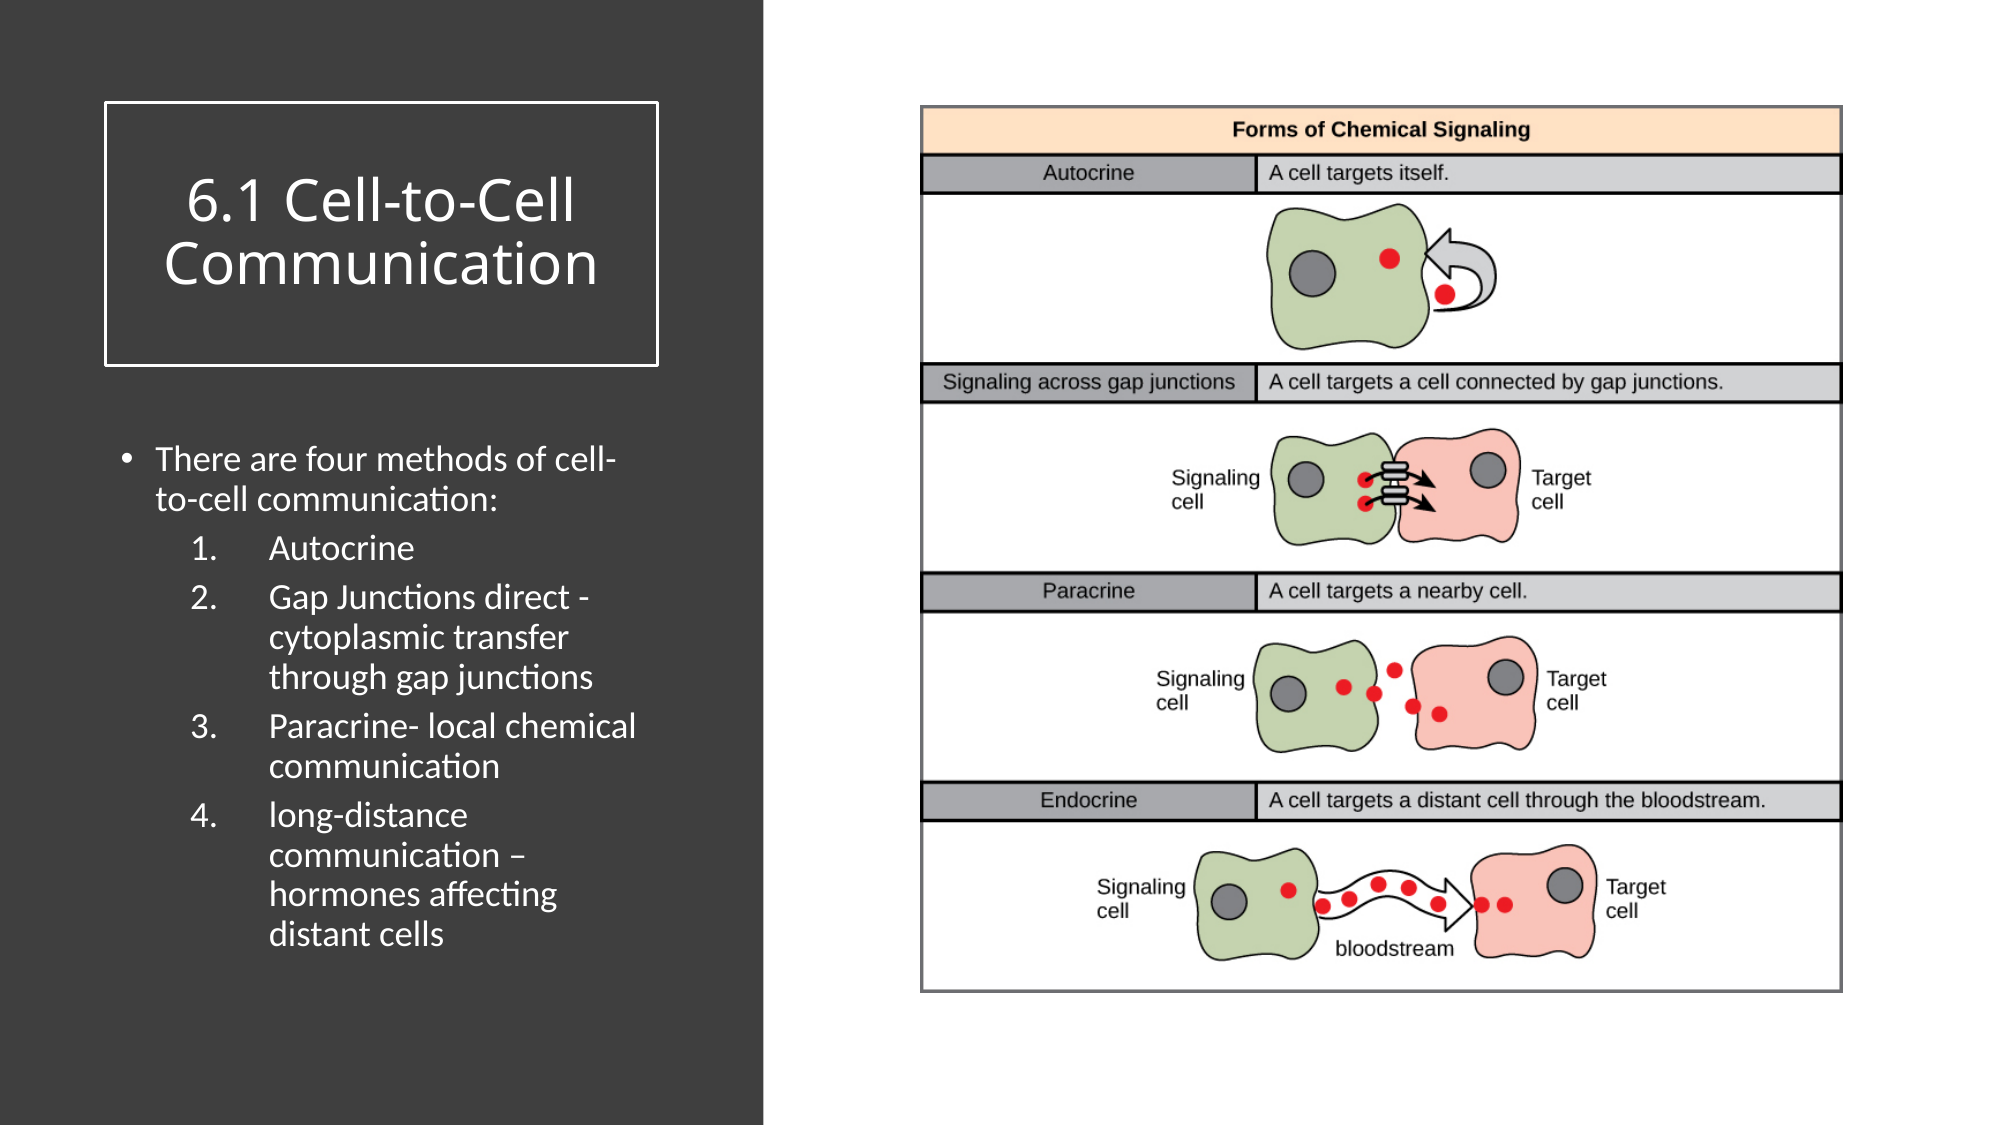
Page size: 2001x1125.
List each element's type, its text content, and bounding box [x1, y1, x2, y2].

picture [920, 105, 1843, 993]
title 6.1 Cell-to-Cell Communication [105, 102, 658, 366]
list There are four methods of cell-to-cell communication: Autocrine Gap Junctions direct - cytoplasmic transfer through gap junctions Paracrine- local chemical communication long-distance communication – hormones affecting distant cells [105, 432, 658, 994]
text_box [0, 0, 764, 1125]
